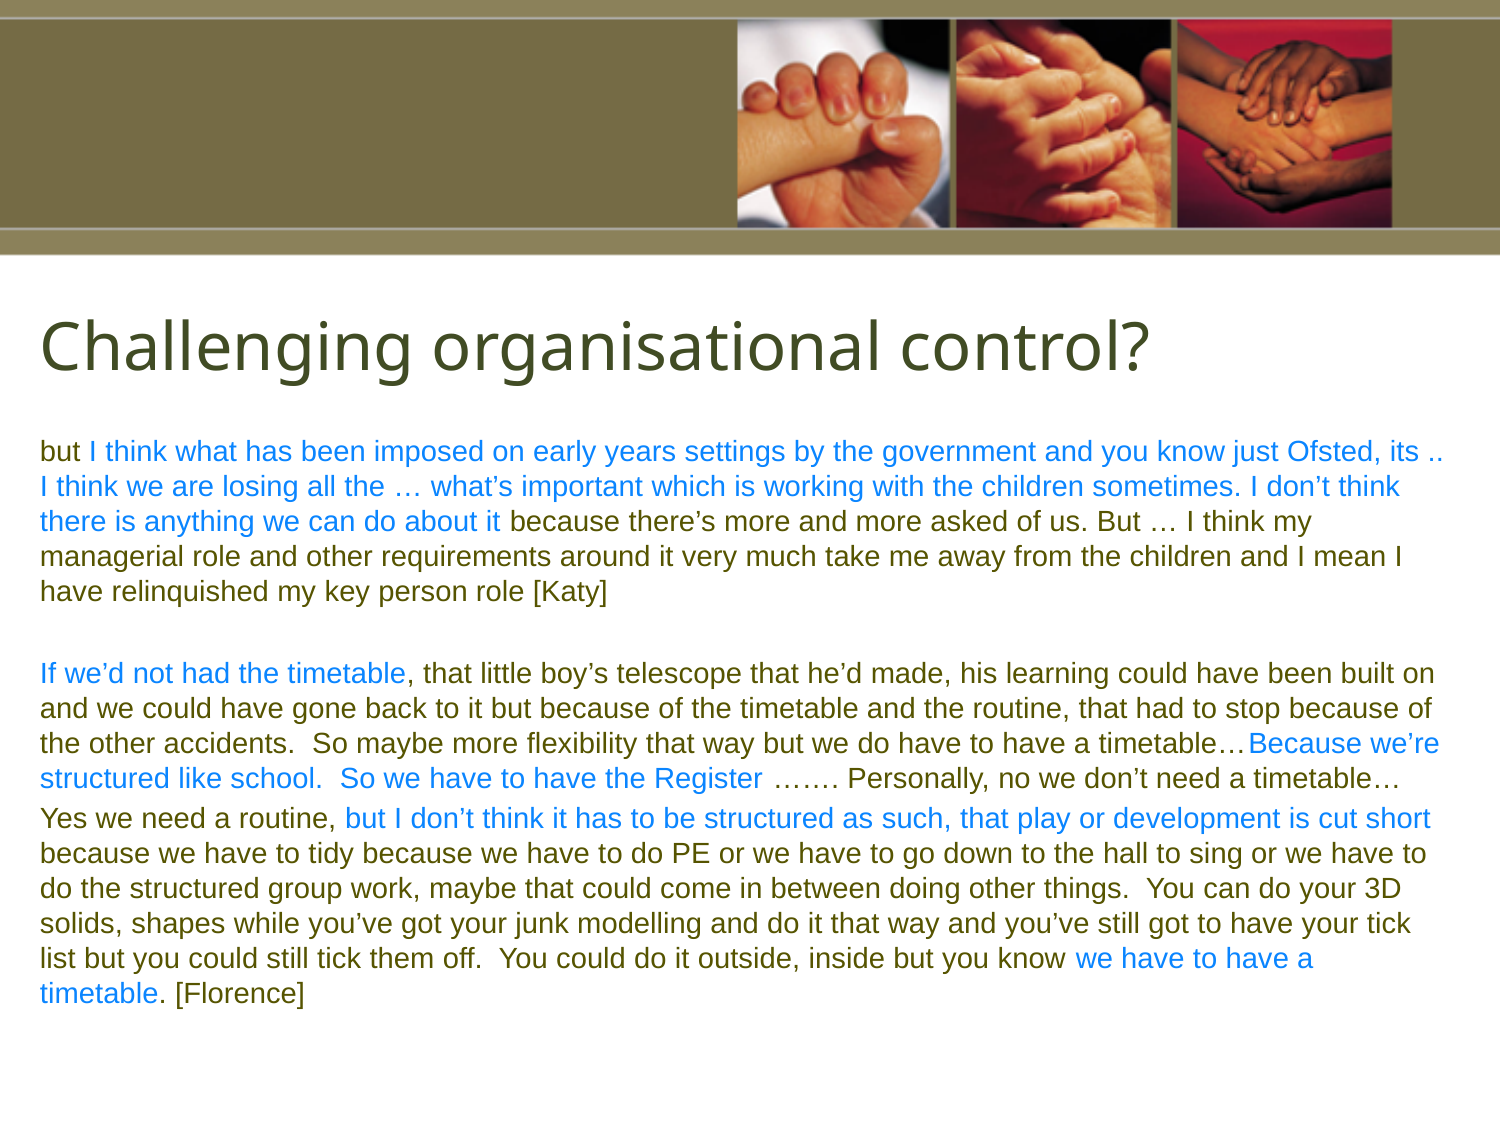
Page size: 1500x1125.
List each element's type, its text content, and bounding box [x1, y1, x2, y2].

list but I think what has been imposed on early years settings by the government and you know just Ofsted, its .. I think we are losing all the … what’s important which is working with the children sometimes. I don’t think there is anything we can do about it because there’s more and more asked of us. But … I think my managerial role and other requirements around it very much take me away from the children and I mean I have relinquished my key person role [Katy] If we’d not had the timetable, that little boy’s telescope that he’d made, his learning could have been built on and we could have gone back to it but because of the timetable and the routine, that had to stop because of the other accidents. So maybe more flexibility that way but we do have to have a timetable…Because we’re structured like school. So we have to have the Register ……. Personally, no we don’t need a timetable… Yes we need a routine, but I don’t think it has to be structured as such, that play or development is cut short because we have to tidy because we have to do PE or we have to go down to the hall to sing or we have to do the structured group work, maybe that could come in between doing other things. You can do your 3D solids, shapes while you’ve got your junk modelling and do it that way and you’ve still got to have your tick list but you could still tick them off. You could do it outside, inside but you know we have to have a timetable. [Florence] [24, 425, 1463, 1025]
title Challenging organisational control? [24, 262, 1463, 425]
picture [0, 0, 1500, 1125]
